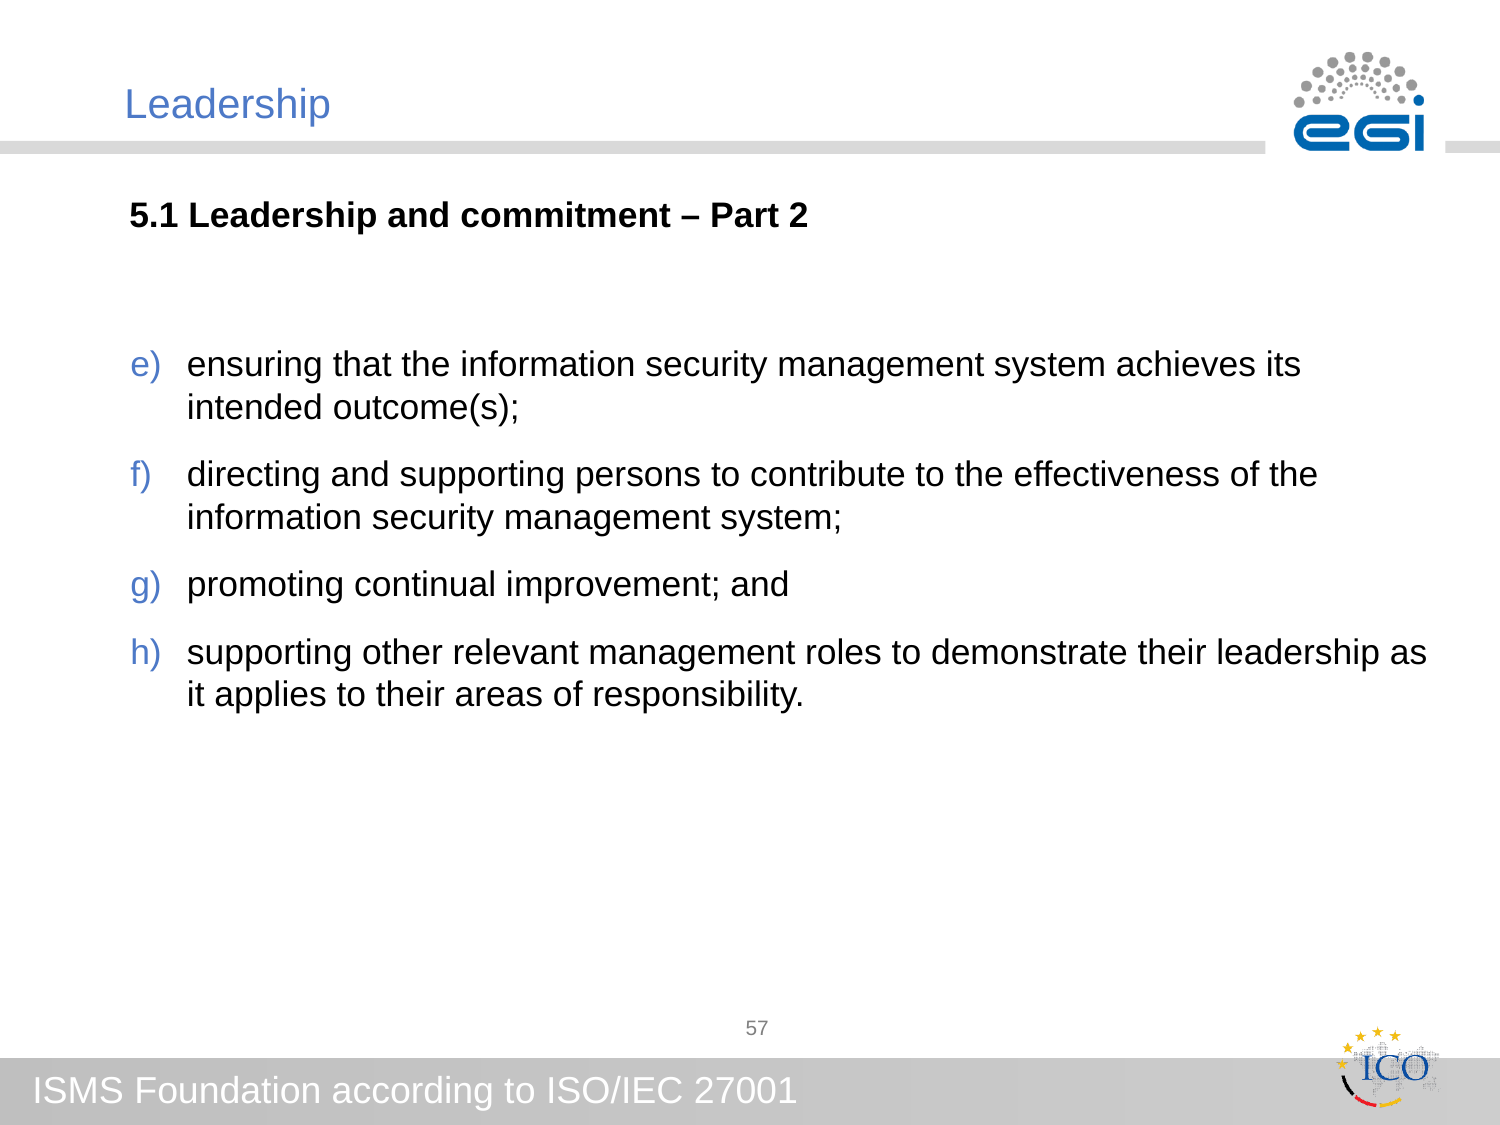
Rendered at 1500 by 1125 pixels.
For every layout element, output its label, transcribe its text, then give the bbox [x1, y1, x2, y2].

list ensuring that the information security management system achieves its intended outcome(s); directing and supporting persons to contribute to the effectiveness of the information security management system; promoting continual improvement; and supporting other relevant management roles to demonstrate their leadership as it applies to their areas of responsibility. [111, 265, 1456, 1070]
title Leadership [109, 69, 1267, 138]
picture [1293, 42, 1424, 173]
picture [1336, 1070, 1441, 1108]
list 5.1 Leadership and commitment – Part 2 [110, 172, 1272, 255]
